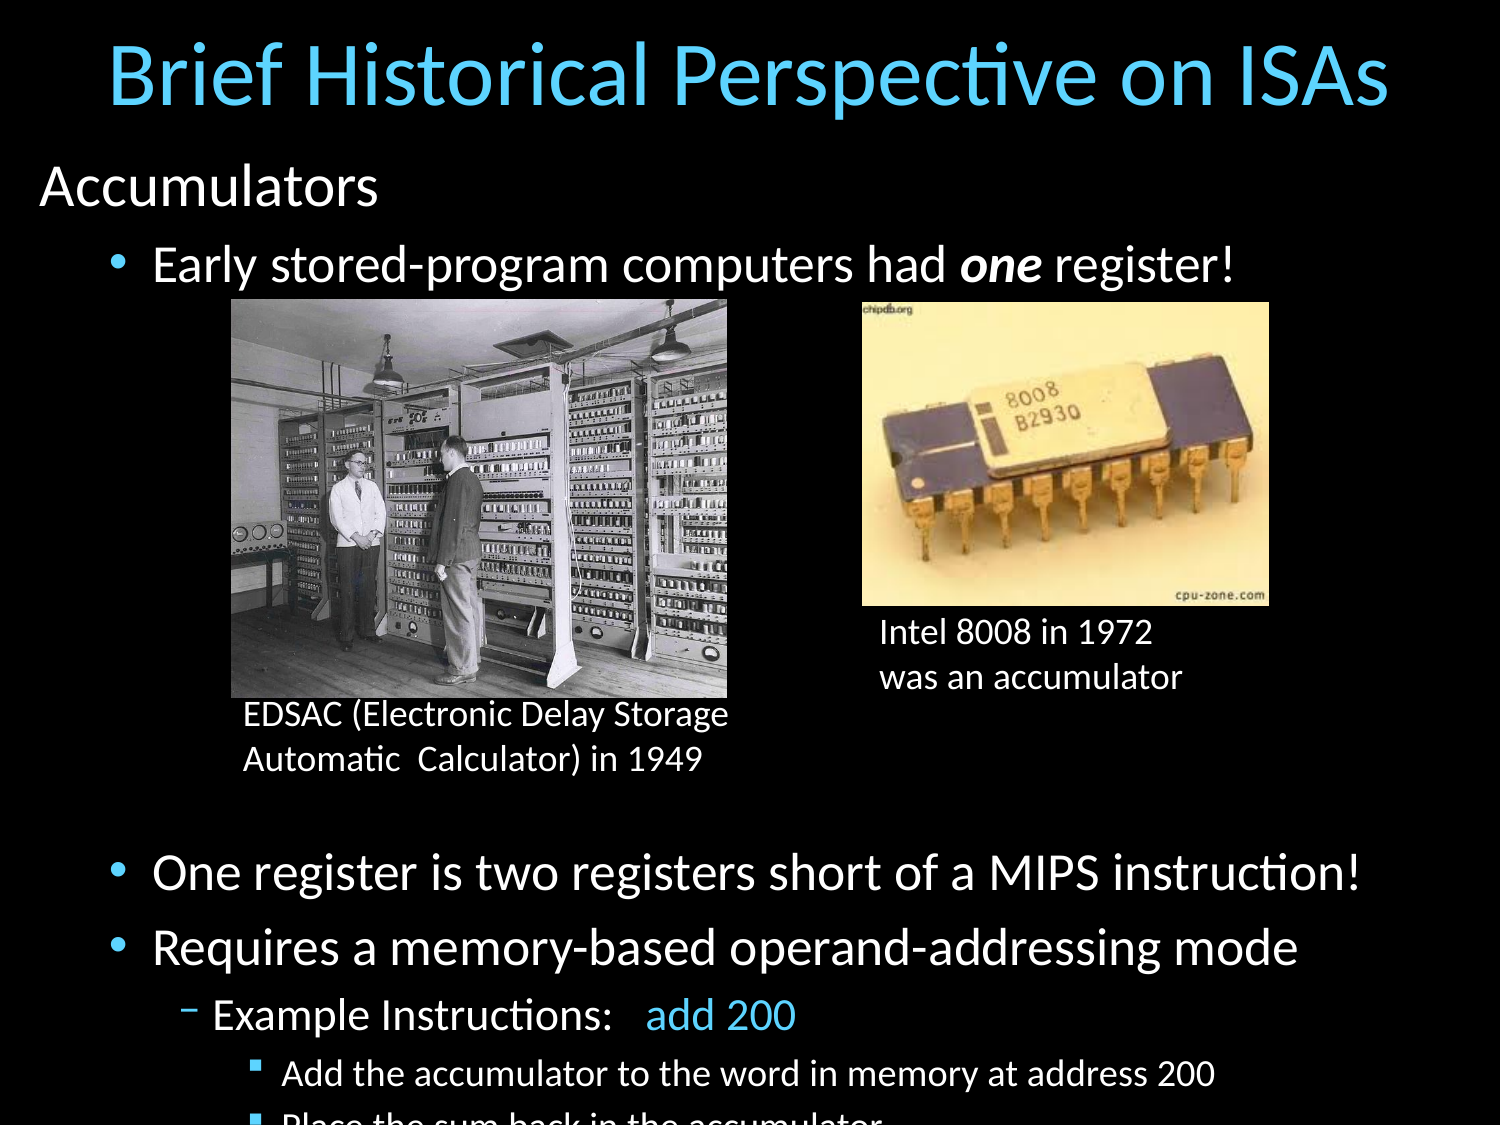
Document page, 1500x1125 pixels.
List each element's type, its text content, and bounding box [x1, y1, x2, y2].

title Brief Historical Perspective on ISAs [37, 24, 1463, 113]
text_box EDSAC (Electronic Delay Storage Automatic Calculator) in 1949 [228, 681, 753, 787]
picture [230, 299, 727, 699]
picture [862, 302, 1269, 606]
list Accumulators Early stored-program computers had one register! One register is two registers short of a MIPS instruction! Requires a memory-based operand-addressing mode Example Instructions: add 200 Add the accumulator to the word in memory at address 200 Place the sum back in the accumulator [24, 137, 1500, 1125]
text_box Intel 8008 in 1972 was an accumulator [864, 613, 1199, 705]
